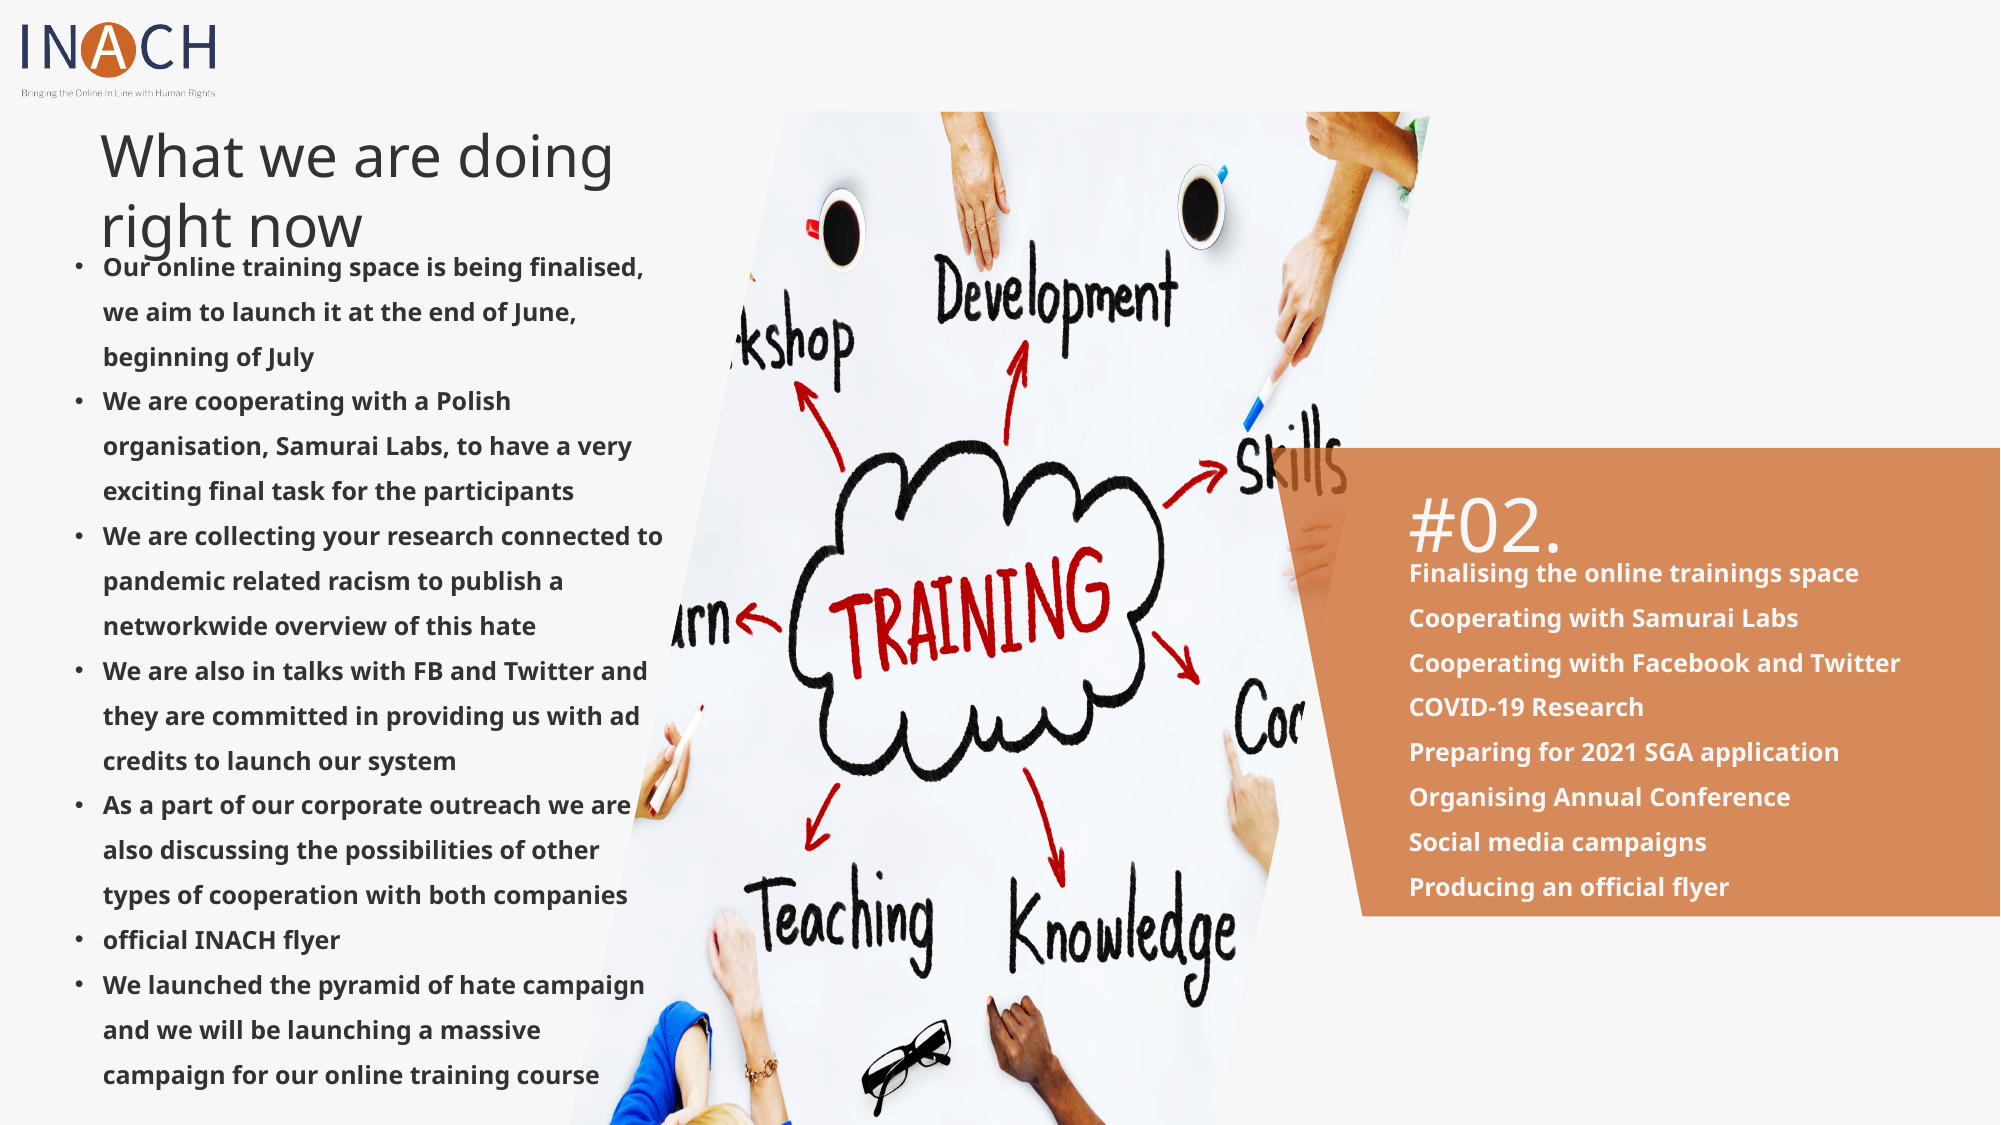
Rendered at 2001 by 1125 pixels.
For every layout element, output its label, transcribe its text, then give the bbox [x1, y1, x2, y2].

text_box [1431, 446, 2000, 918]
text_box Finalising the online trainings space Cooperating with Samurai Labs Cooperating with Facebook and Twitter COVID-19 Research Preparing for 2021 SGA application Organising Annual Conference Social media campaigns Producing an official flyer [1431, 534, 1940, 909]
text_box #02. [1431, 469, 1867, 534]
text_box Our online training space is being finalised, we aim to launch it at the end of June, beginning of July We are cooperating with a Polish organisation, Samurai Labs, to have a very exciting final task for the participants We are collecting your research connected to pandemic related racism to publish a networkwide overview of this hate We are also in talks with FB and Twitter and they are committed in providing us with ad credits to launch our system As a part of our corporate outreach we are also discussing the possibilities of other types of cooperation with both companies official INACH flyer We launched the pyramid of hate campaign and we will be launching a massive campaign for our online training course [60, 228, 569, 1097]
text_box What we are doing right now [85, 111, 569, 228]
picture [22, 22, 215, 98]
picture [569, 111, 1431, 1125]
